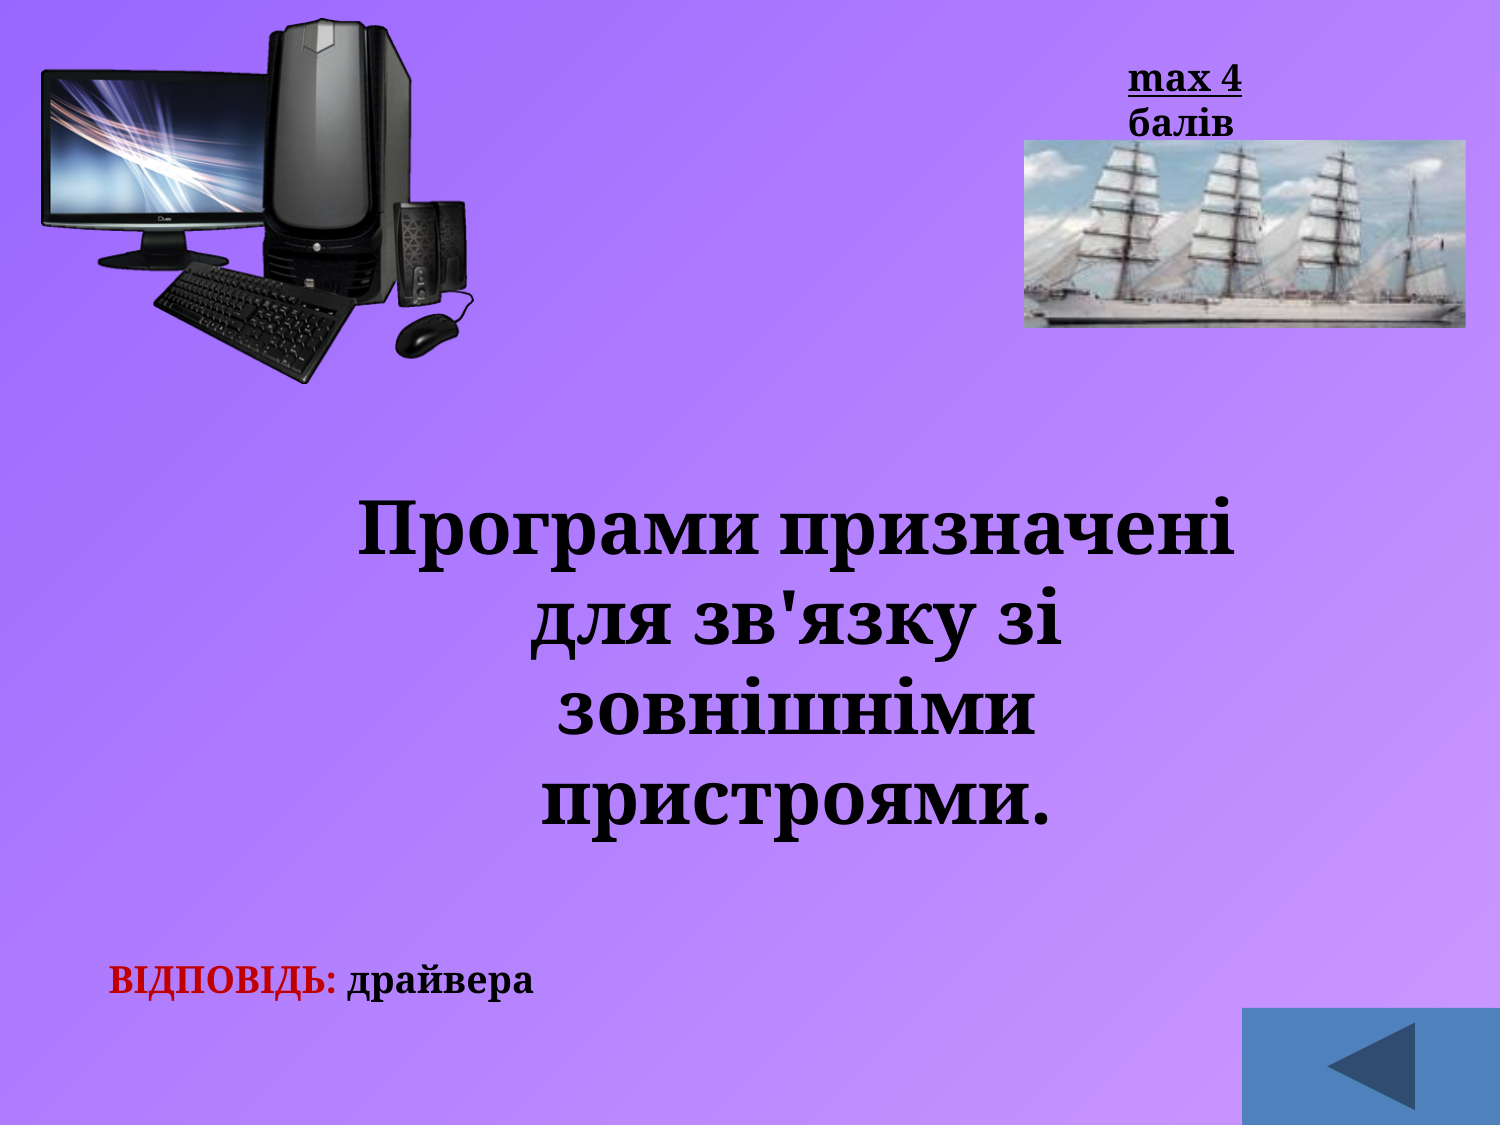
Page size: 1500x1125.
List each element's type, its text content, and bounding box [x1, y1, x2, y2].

text_box [1242, 1007, 1500, 1125]
text_box max 4 балів [1113, 46, 1372, 139]
picture [40, 18, 474, 385]
text_box ВІДПОВІДЬ: драйвера [93, 949, 844, 1009]
text_box Програми призначені для зв'язку зі зовнішніми пристроями. [304, 472, 1289, 847]
picture [1023, 140, 1466, 329]
